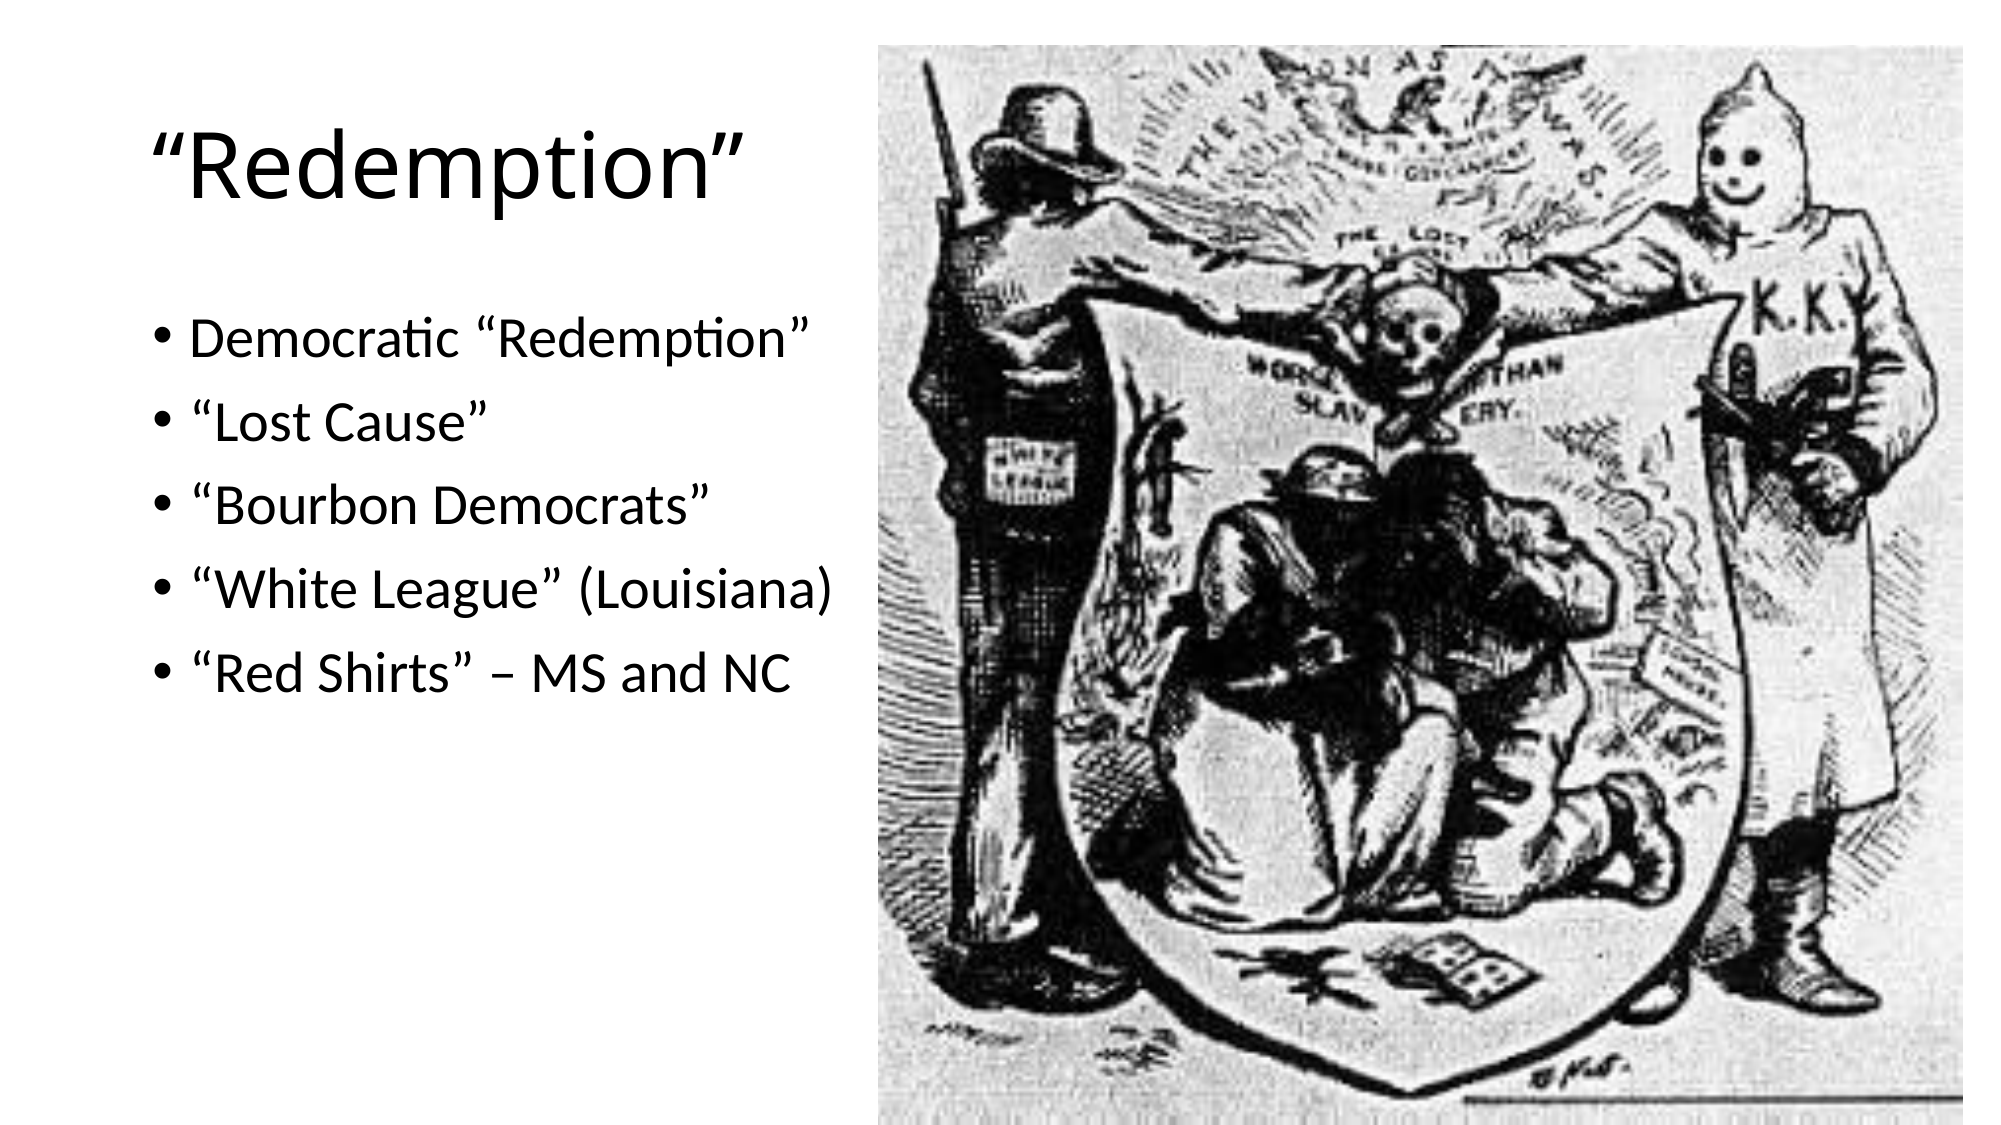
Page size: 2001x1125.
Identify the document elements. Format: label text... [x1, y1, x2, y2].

title “Redemption” [137, 59, 878, 278]
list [878, 45, 1963, 1125]
list Democratic “Redemption” “Lost Cause” “Bourbon Democrats” “White League” (Louisiana) “Red Shirts” – MS and NC [137, 299, 878, 1014]
